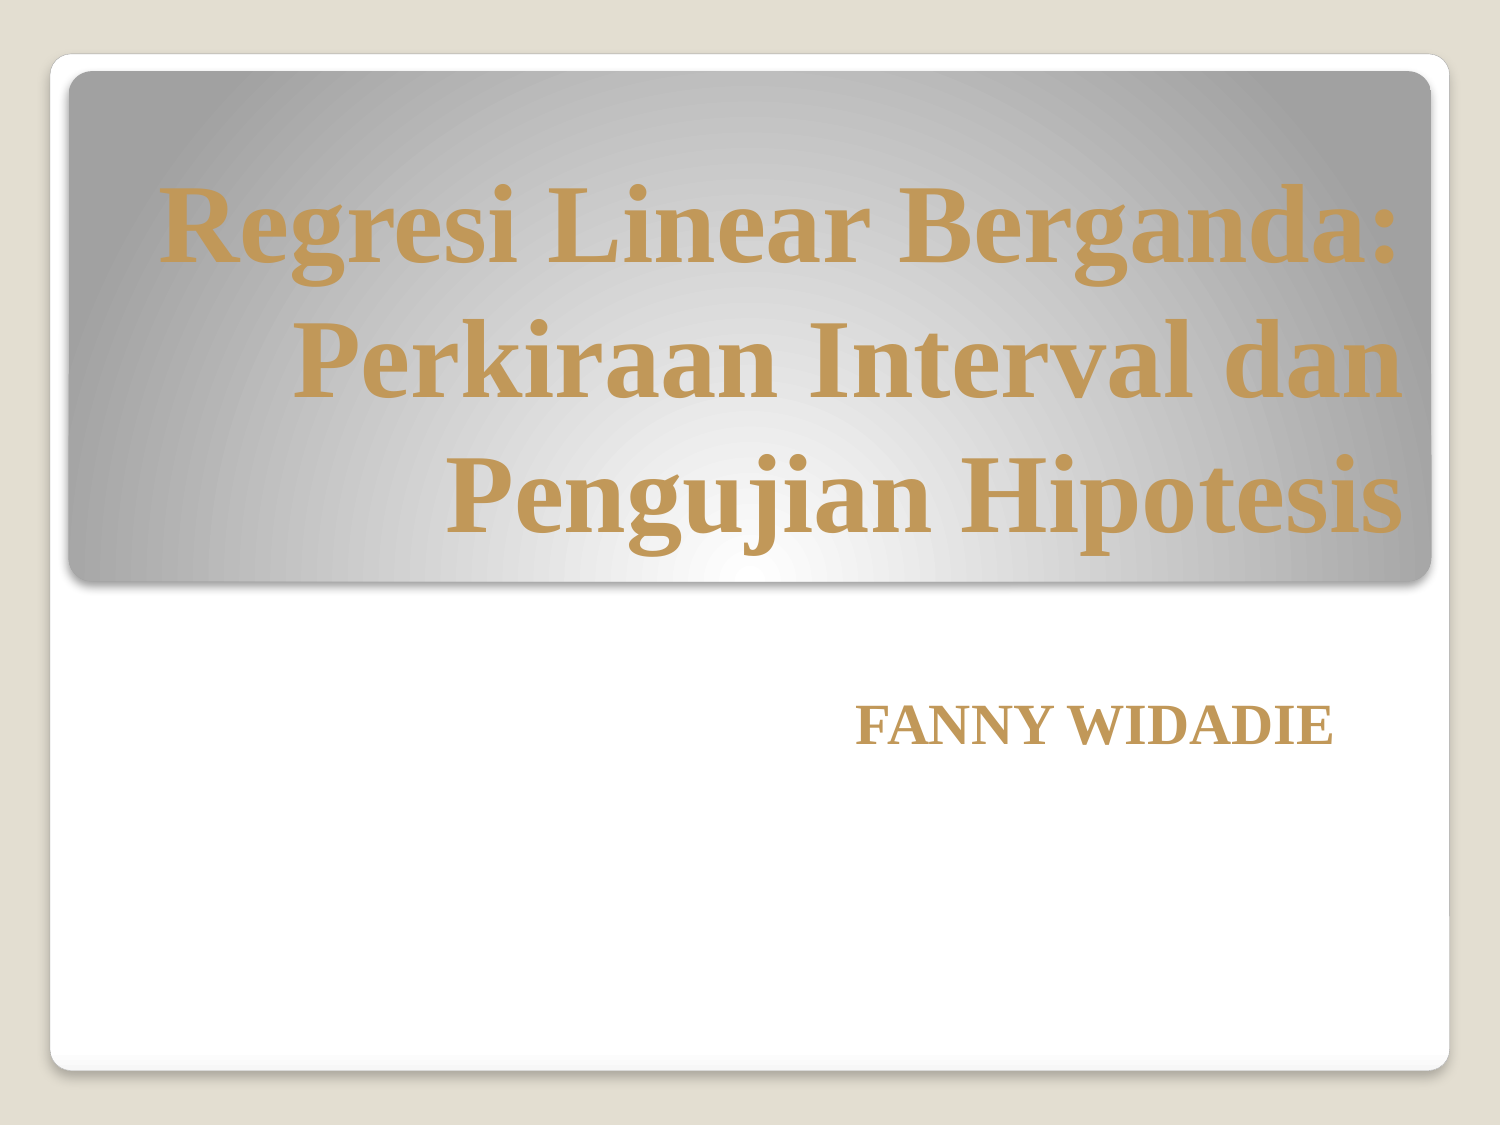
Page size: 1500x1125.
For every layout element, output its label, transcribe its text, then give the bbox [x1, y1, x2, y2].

subtitle FANNY WIDADIE [299, 699, 1351, 776]
title Regresi Linear Berganda: Perkiraan Interval dan Pengujian Hipotesis [87, 50, 1413, 563]
